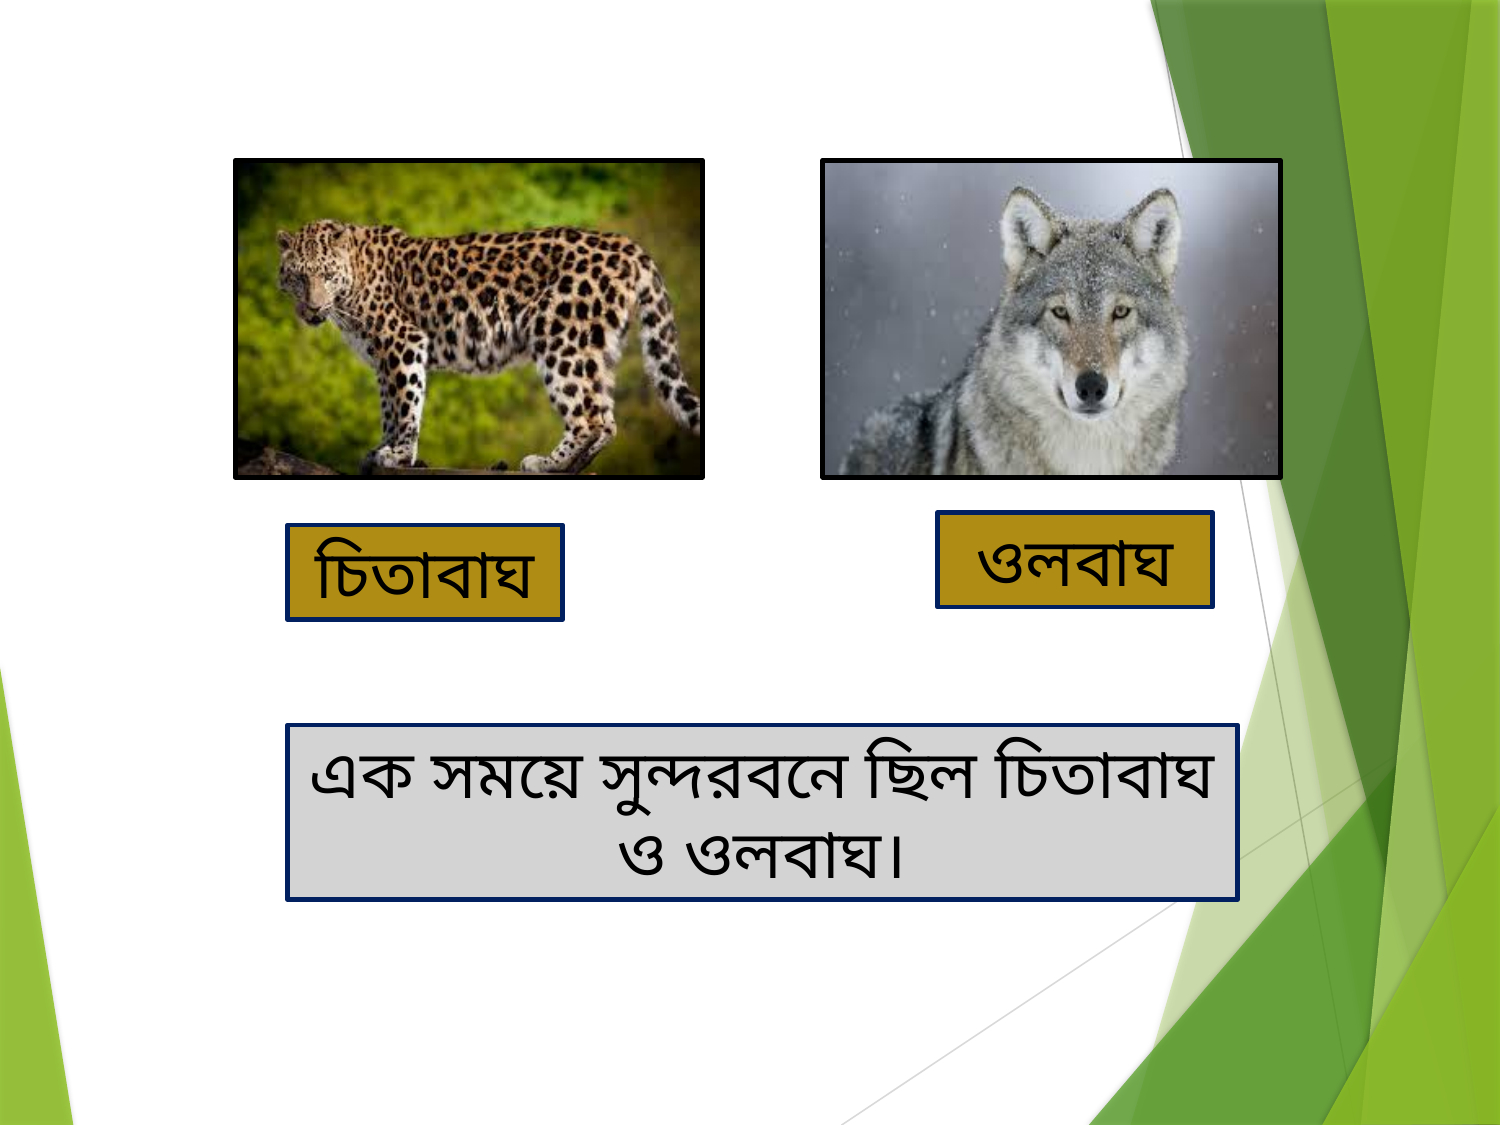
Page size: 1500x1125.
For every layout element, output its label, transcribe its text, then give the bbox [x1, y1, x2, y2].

text_box চিতাবাঘ [287, 524, 563, 620]
picture [236, 161, 701, 476]
text_box এক সময়ে সুন্দরবনে ছিল চিতাবাঘ ও ওলবাঘ। [287, 724, 1238, 900]
text_box ওলবাঘ [937, 512, 1213, 608]
picture [824, 161, 1279, 476]
